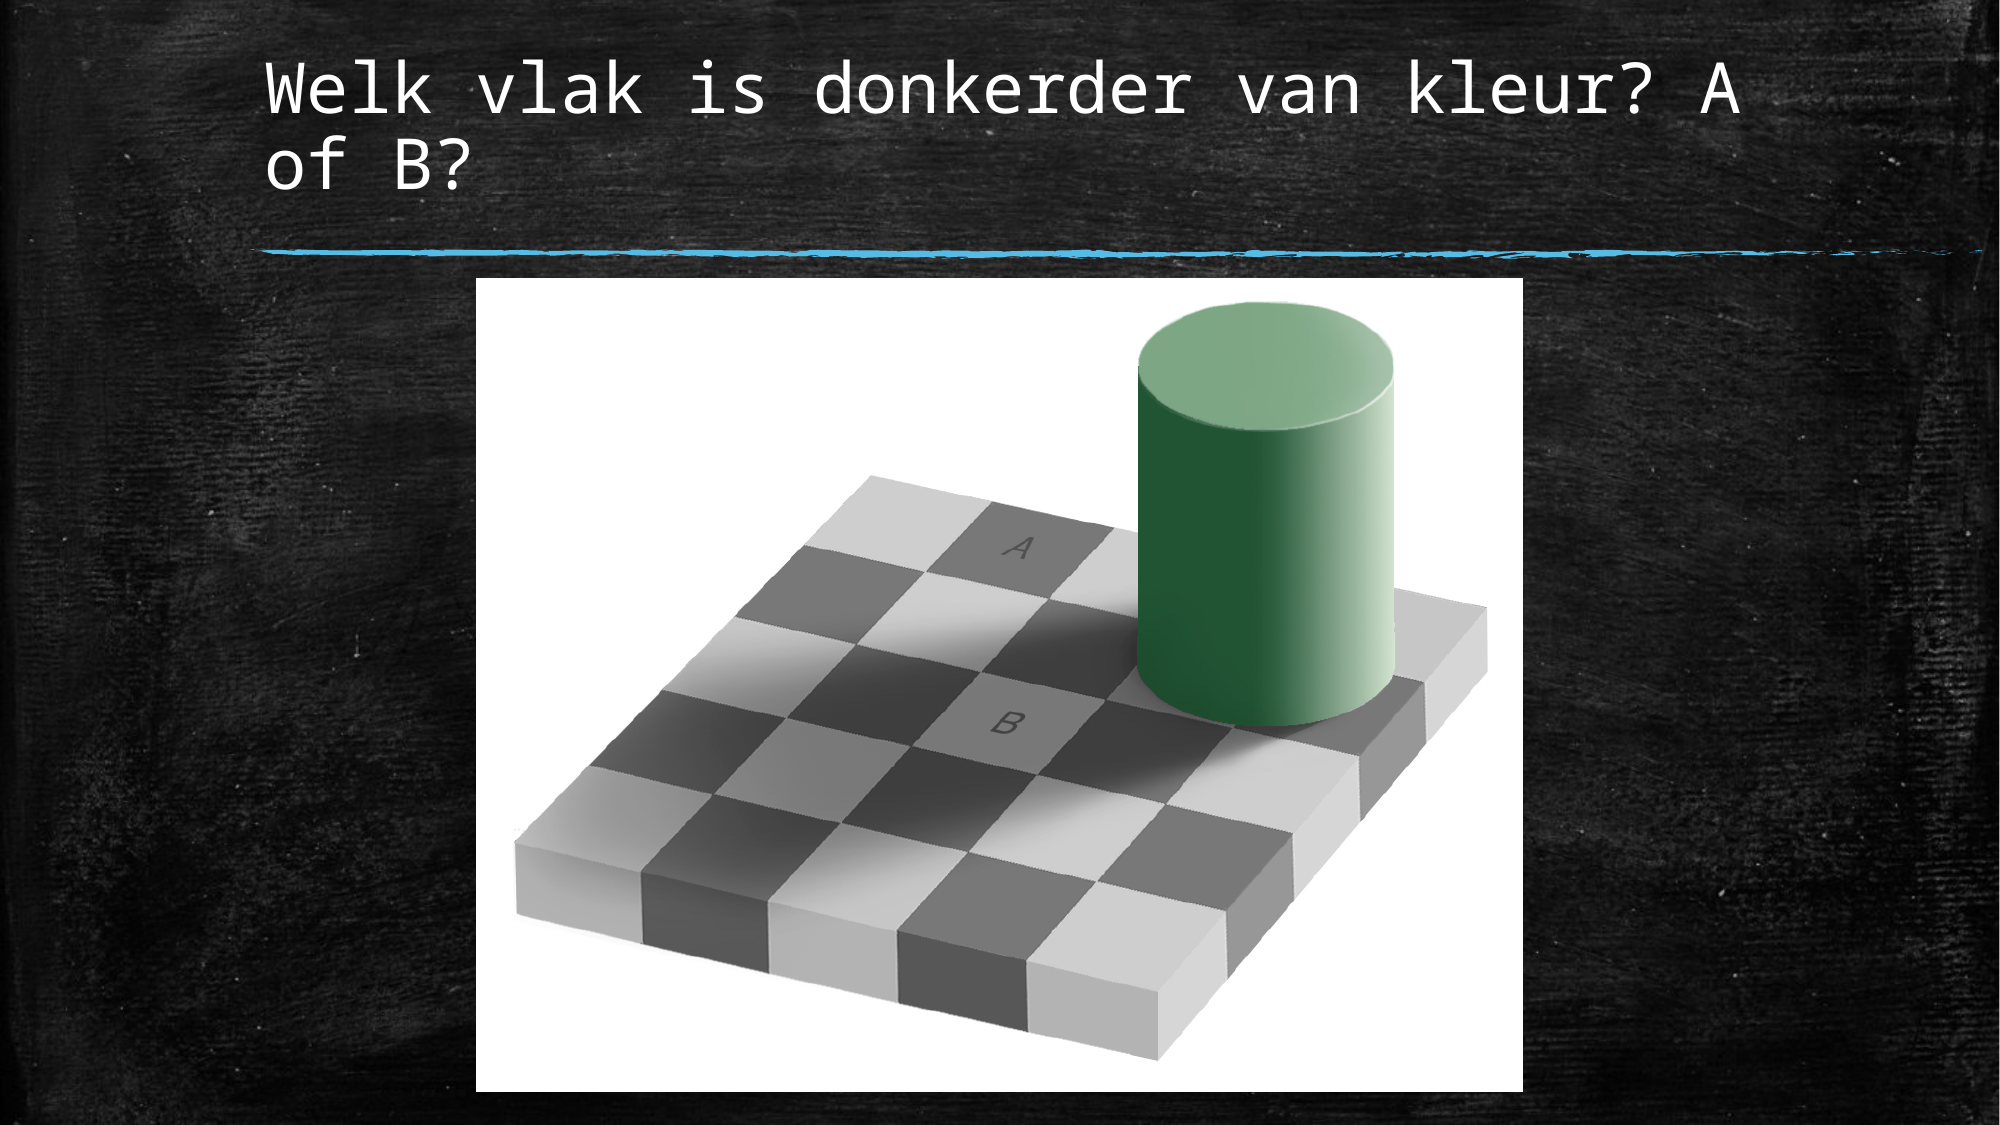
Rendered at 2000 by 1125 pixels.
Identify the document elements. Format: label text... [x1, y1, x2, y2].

picture [476, 278, 1523, 1092]
title Welk vlak is donkerder van kleur? A of B? [249, 45, 1863, 213]
